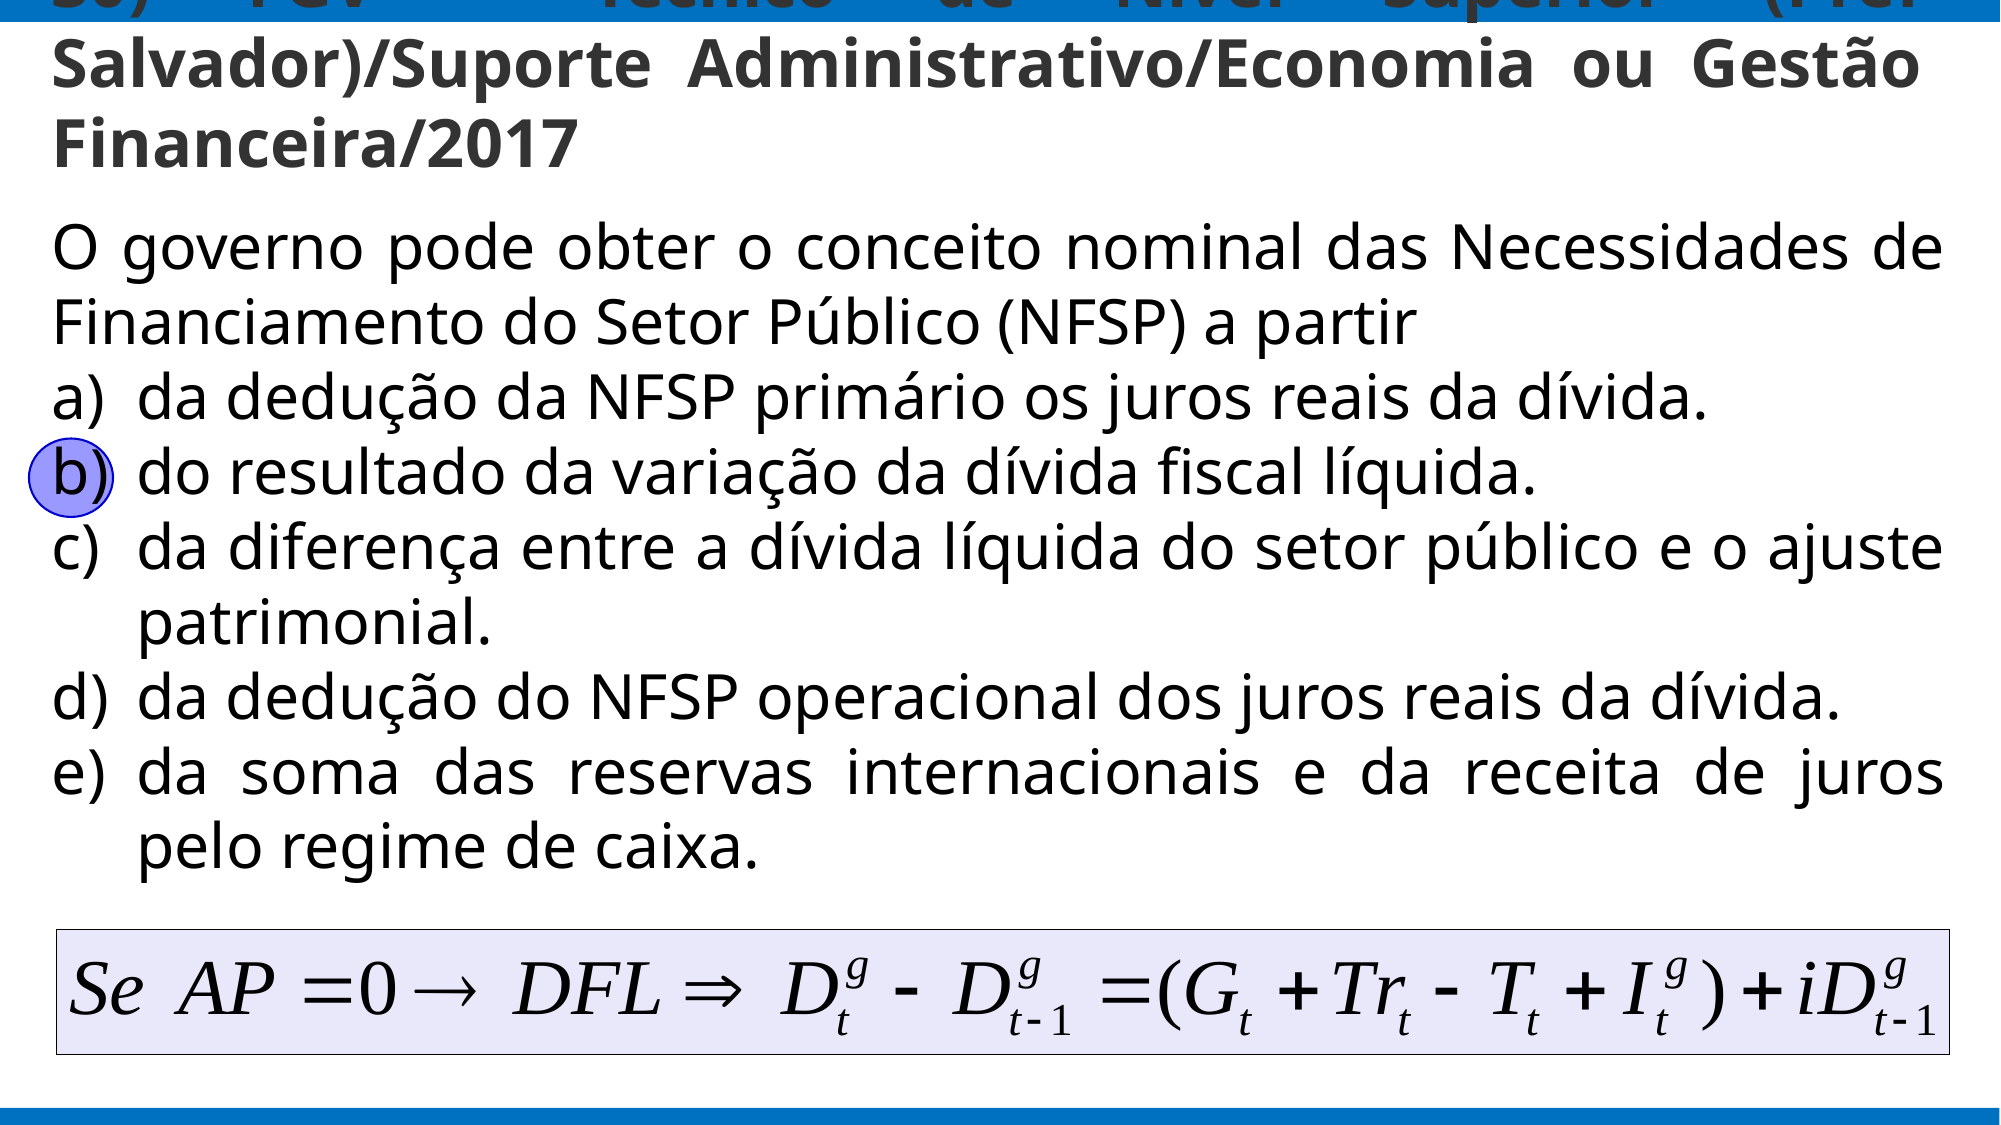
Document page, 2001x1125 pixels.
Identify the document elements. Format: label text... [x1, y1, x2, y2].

list O governo pode obter o conceito nominal das Necessidades de Financiamento do Setor Público (NFSP) a partir da dedução da NFSP primário os juros reais da dívida. do resultado da variação da dívida fiscal líquida. da diferença entre a dívida líquida do setor público e o ajuste patrimonial. da dedução do NFSP operacional dos juros reais da dívida. da soma das reservas internacionais e da receita de juros pelo regime de caixa. [36, 198, 1964, 965]
title 30) FGV - Técnico de Nível Superior (Pref Salvador)/Suporte Administrativo/Economia ou Gestão Financeira/2017 [36, 58, 1939, 189]
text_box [56, 929, 1950, 1055]
text_box [28, 456, 36, 500]
